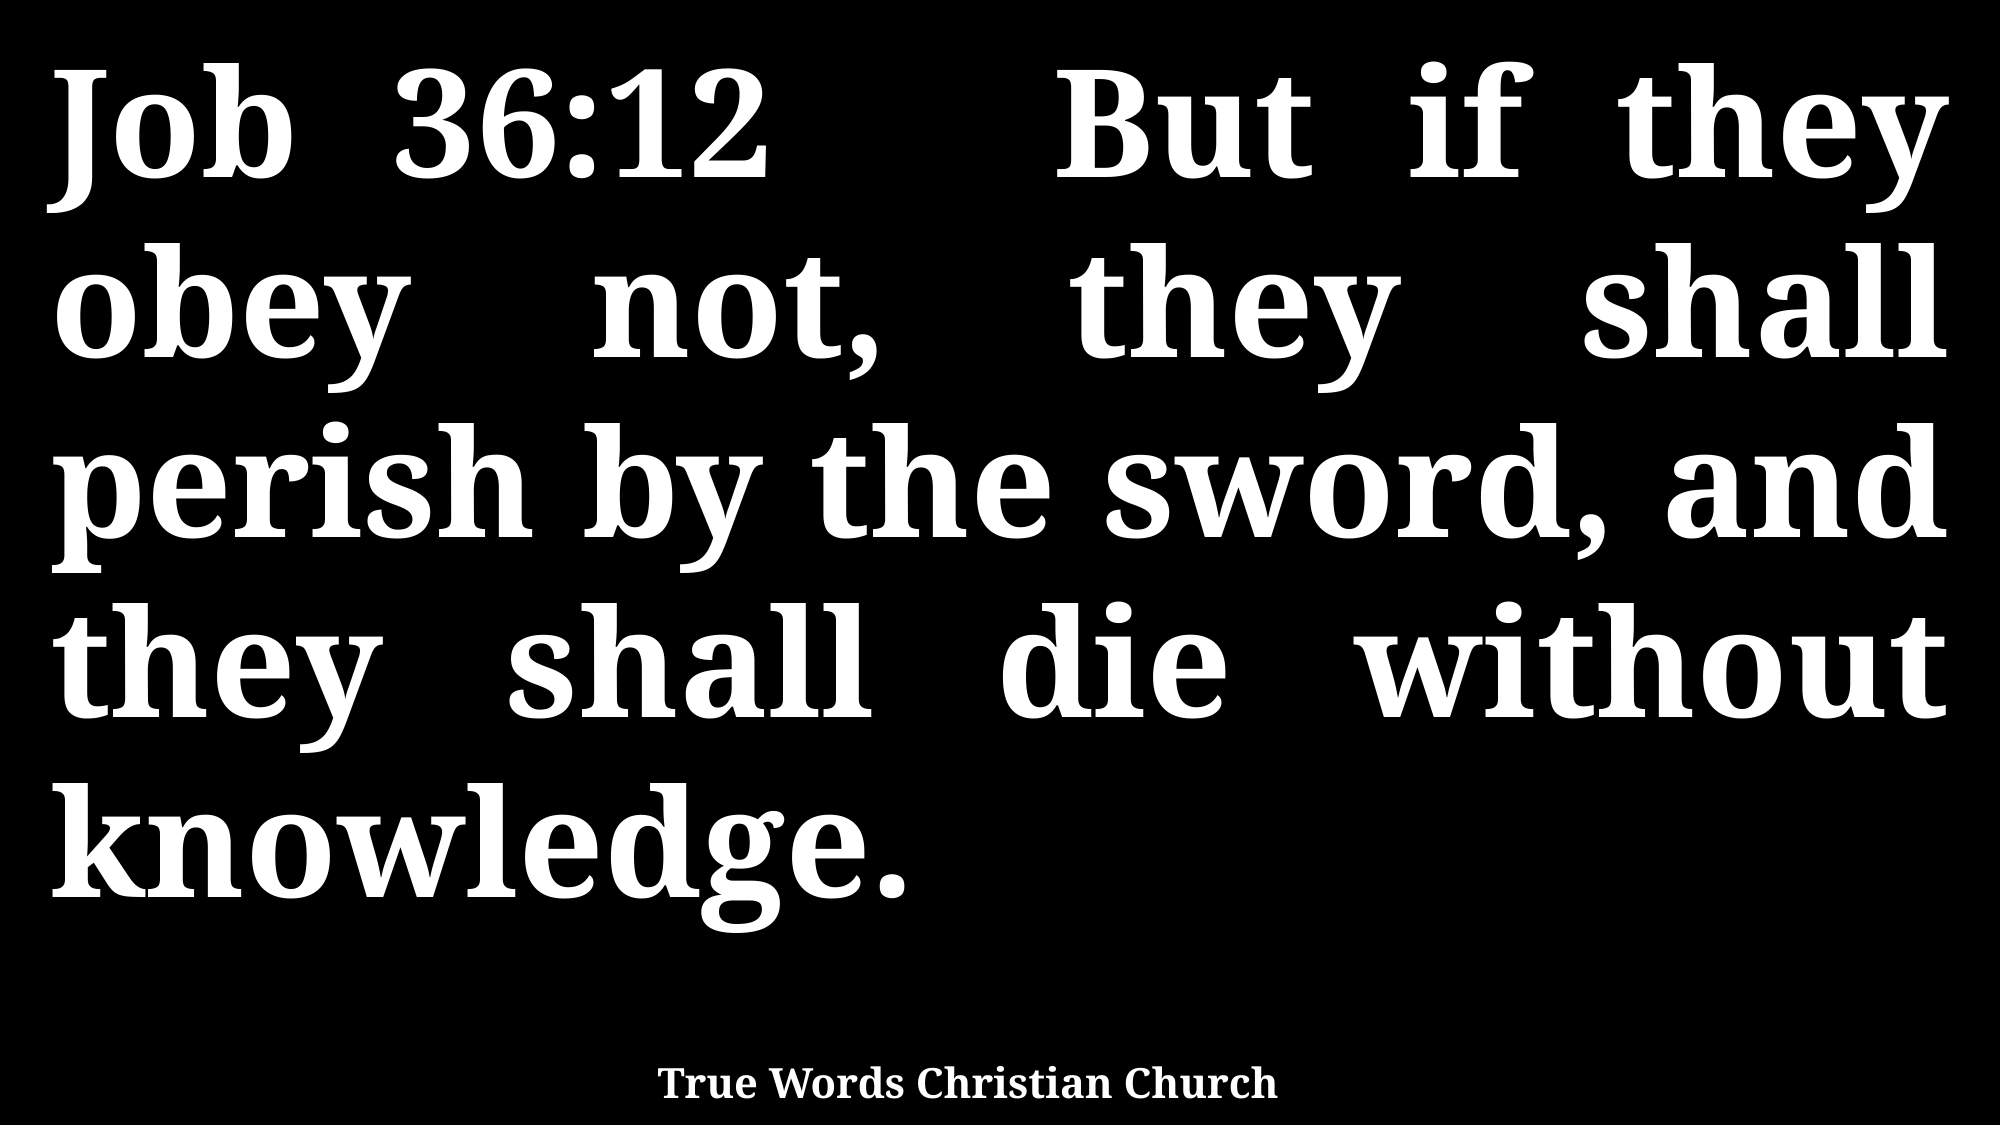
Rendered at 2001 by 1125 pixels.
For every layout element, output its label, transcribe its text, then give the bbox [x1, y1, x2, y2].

text_box True Words Christian Church [642, 1049, 1294, 1114]
text_box Job 36:12 But if they obey not, they shall perish by the sword, and they shall die without knowledge. [35, 19, 1965, 935]
